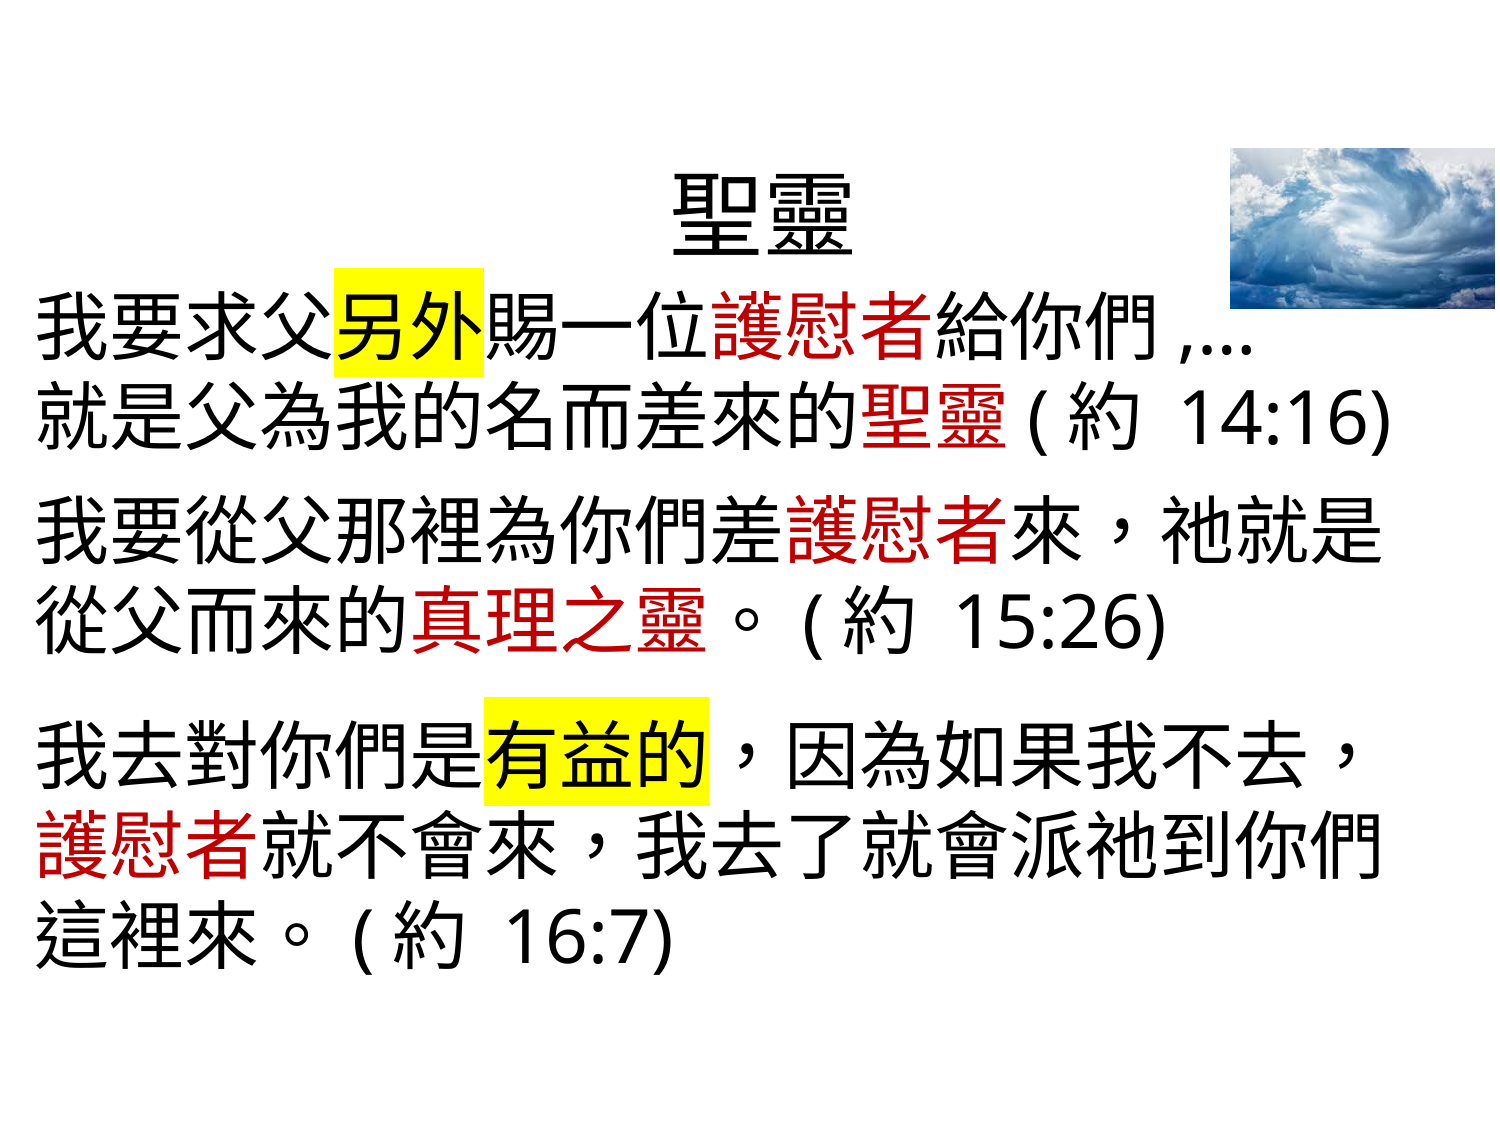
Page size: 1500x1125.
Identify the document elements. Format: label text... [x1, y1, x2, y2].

picture [1230, 148, 1495, 309]
text_box 聖靈 [654, 148, 1039, 272]
text_box 我要求父另外賜一位護慰者給你們,… 就是父為我的名而差來的聖靈(約 14:16) [19, 272, 1466, 468]
text_box 我要從父那裡為你們差護慰者來，祂就是從父而來的真理之靈。(約 15:26) 我去對你們是有益的，因為如果我不去，護慰者就不會來，我去了就會派祂到你們這裡來。(約 16:7) [19, 476, 1466, 987]
